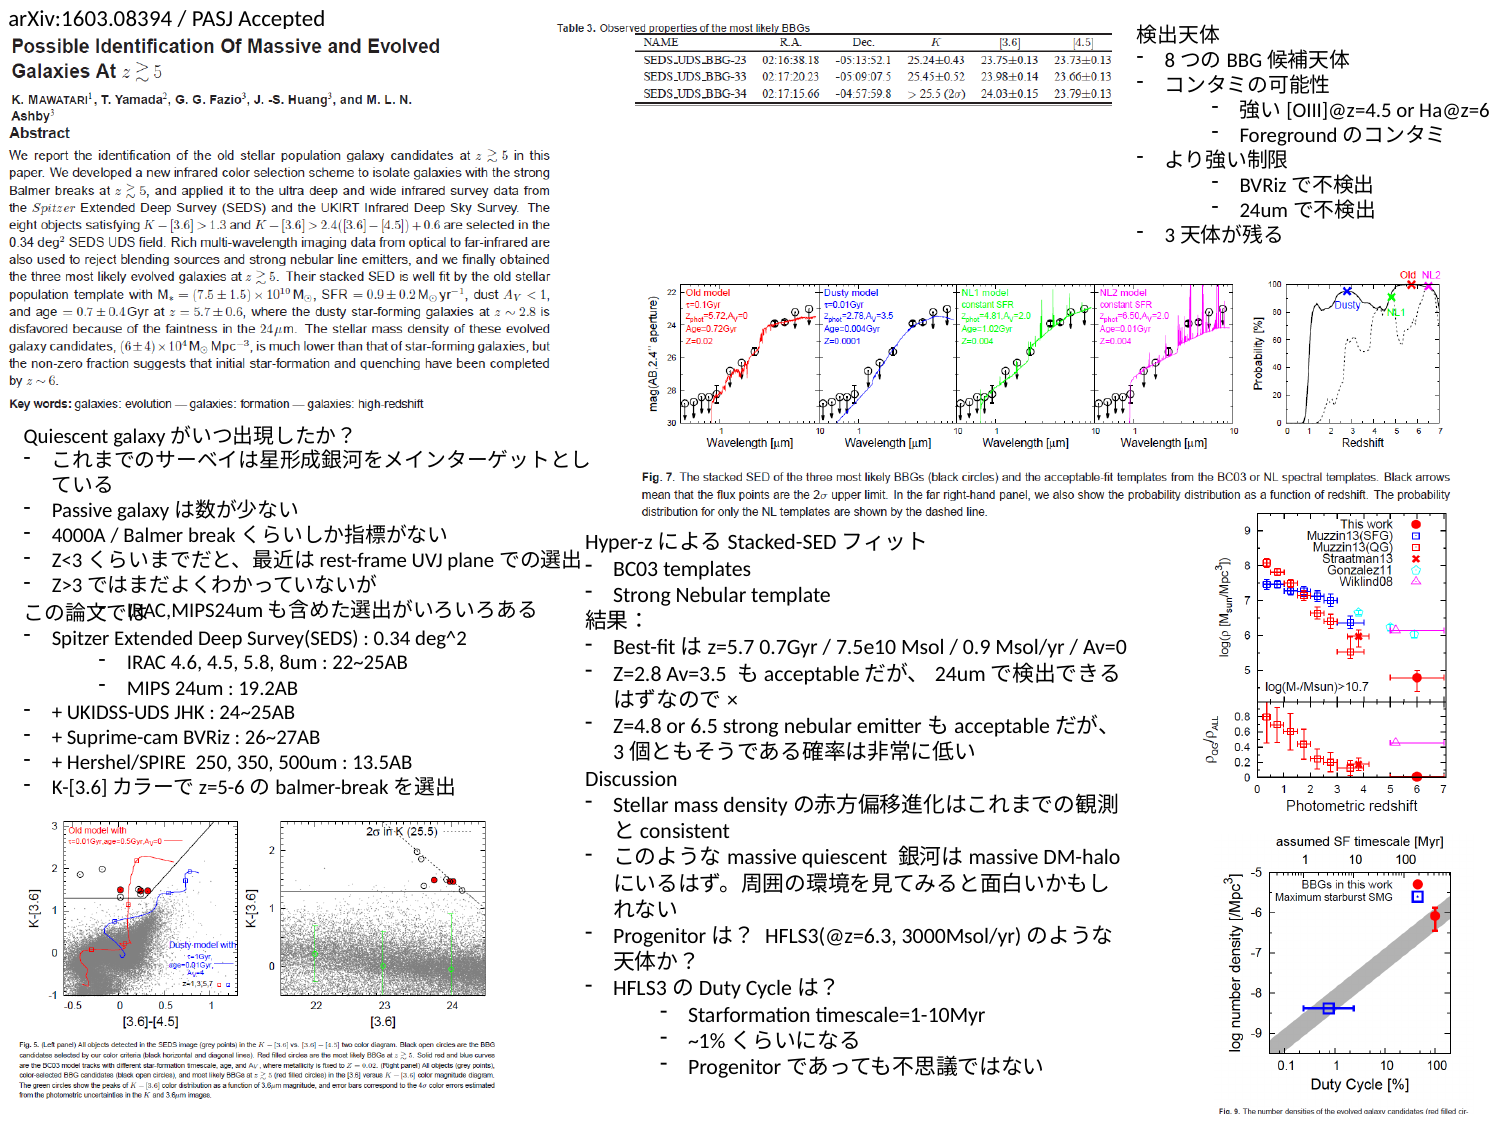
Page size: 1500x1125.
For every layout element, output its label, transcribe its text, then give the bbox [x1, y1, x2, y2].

picture [6, 29, 559, 423]
picture [549, 20, 1122, 111]
text_box この論文では Spitzer Extended Deep Survey(SEDS) : 0.34 deg^2 IRAC 4.6, 4.5, 5.8, 8um : 22~25AB MIPS 24um : 19.2AB + UKIDSS-UDS JHK : 24~25AB + Suprime-cam BVRiz : 26~27AB + Hershel/SPIRE 250, 350, 500um : 13.5AB K-[3.6]カラーでz=5-6のbalmer-breakを選出 [8, 591, 613, 832]
text_box Hyper-zによるStacked-SEDフィット BC03 templates Strong Nebular template 結果： Best-fitはz=5.7 0.7Gyr / 7.5e10 Msol / 0.9 Msol/yr / Av=0 Z=2.8 Av=3.5 もacceptableだが、24umで検出できるはずなので× Z=4.8 or 6.5 strong nebular emitterもacceptableだが、3個ともそうである確率は非常に低い Discussion Stellar mass densityの赤方偏移進化はこれまでの観測とconsistent このようなmassive quiescent 銀河はmassive DM-haloにいるはず。周囲の環境を見てみると面白いかもしれない Progenitorは？ HFLS3(@z=6.3, 3000Msol/yr)のような天体か？ HFLS3のDuty Cycleは？ Starformation timescale=1-10Myr ~1%くらいになる Progenitorであっても不思議ではない [570, 520, 1146, 1087]
text_box arXiv:1603.08394 / PASJ Accepted [0, 0, 631, 66]
picture [630, 270, 1455, 822]
picture [6, 810, 501, 1101]
picture [1214, 833, 1474, 1114]
text_box Quiescent galaxyがいつ出現したか？ これまでのサーベイは星形成銀河をメインターゲットとしている Passive galaxyは数が少ない 4000A / Balmer breakくらいしか指標がない Z<3くらいまでだと、最近はrest-frame UVJ planeでの選出 Z>3ではまだよくわかっていないが IRAC,MIPS24umも含めた選出がいろいろある [8, 414, 613, 591]
text_box 検出天体 8つのBBG候補天体 コンタミの可能性 強い[OIII]@z=4.5 or Ha@z=6 Foregroundのコンタミ より強い制限 BVRizで不検出 24umで不検出 3天体が残る [1121, 14, 1500, 254]
